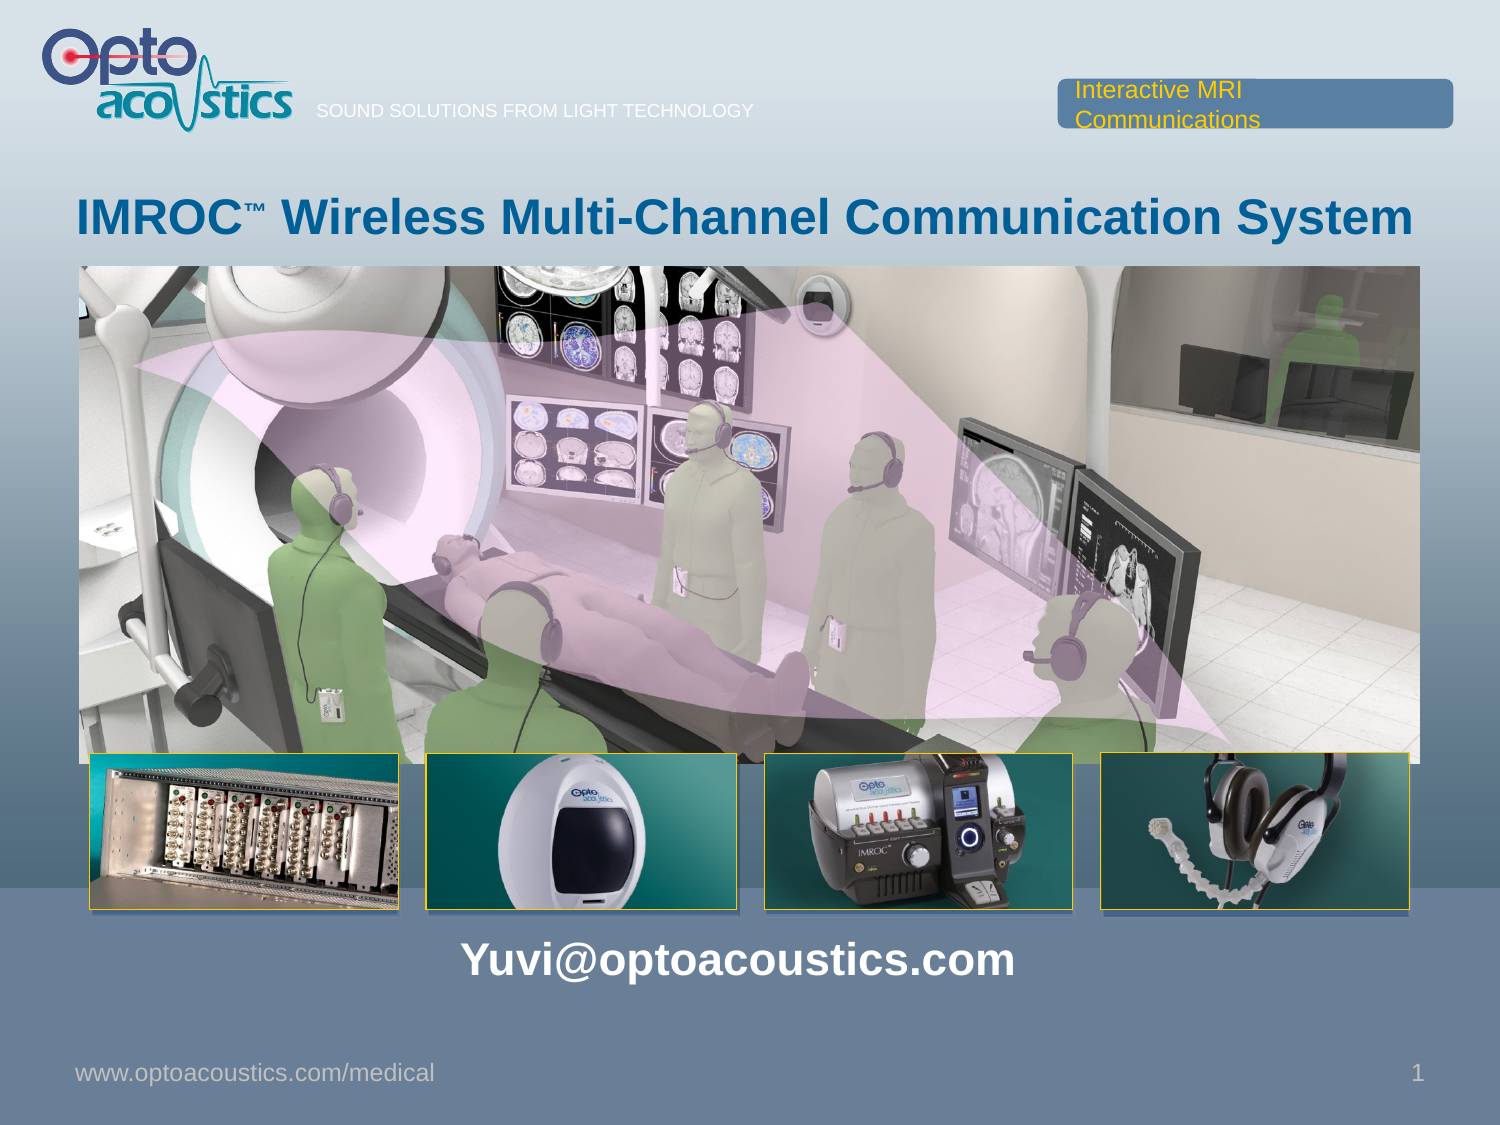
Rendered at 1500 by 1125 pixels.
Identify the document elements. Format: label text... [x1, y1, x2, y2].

slide_number 1 [1374, 1049, 1426, 1089]
picture [0, 0, 1500, 910]
text_box Yuvi@optoacoustics.com [68, 916, 1423, 998]
title IMROC™ Wireless Multi-Channel Communication System [76, 173, 1500, 256]
text_box Interactive MRI Communications [1057, 78, 1454, 129]
footer www.optoacoustics.com/medical [74, 1049, 775, 1089]
